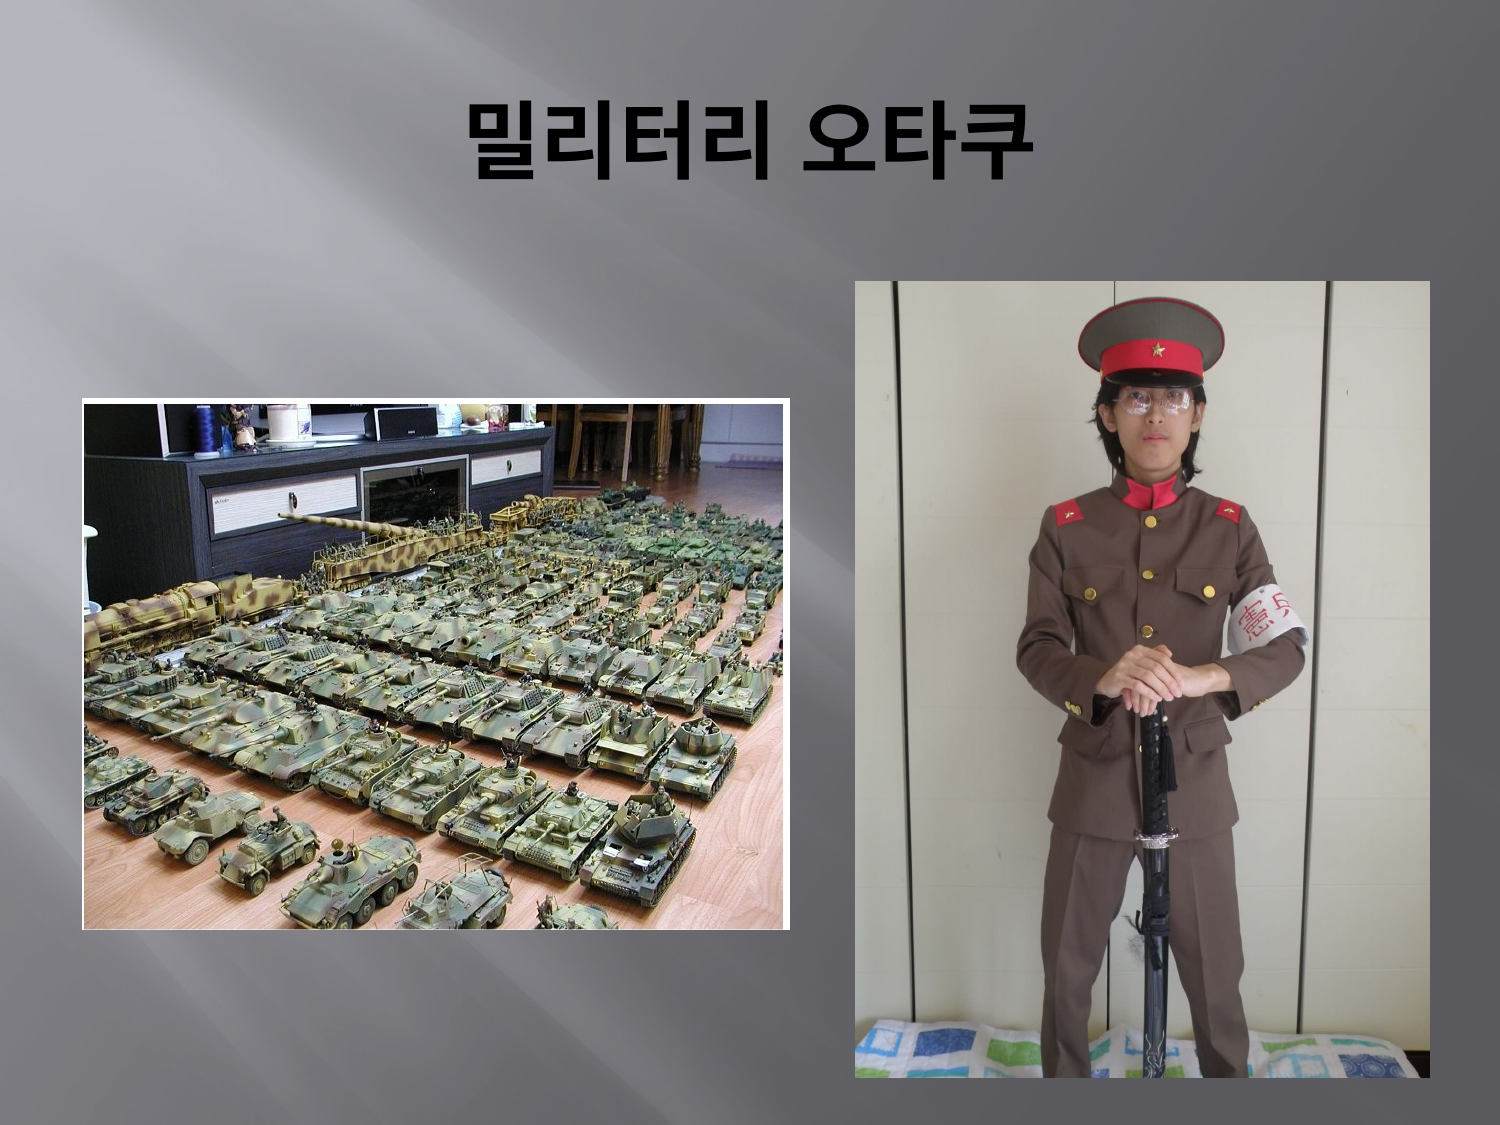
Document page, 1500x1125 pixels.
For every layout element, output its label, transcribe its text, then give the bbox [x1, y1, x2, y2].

picture [855, 280, 1430, 1079]
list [81, 398, 791, 930]
title 밀리터리 오타쿠 [75, 45, 1425, 233]
